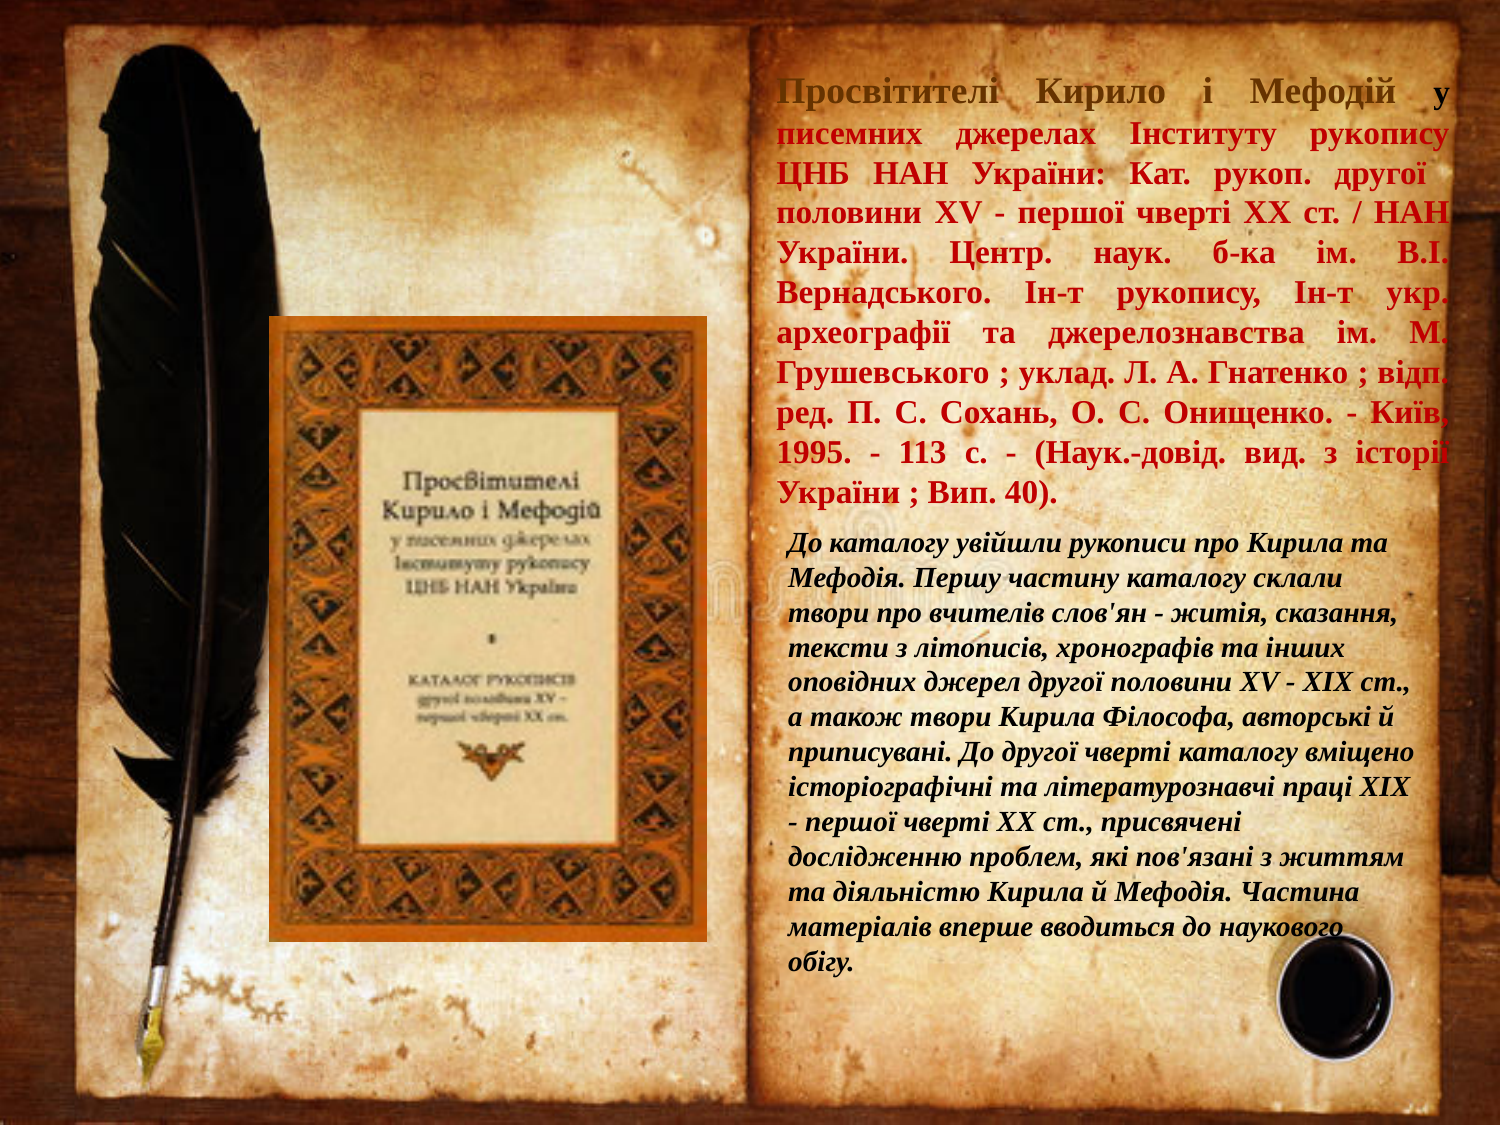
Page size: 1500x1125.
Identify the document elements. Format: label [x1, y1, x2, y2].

list [269, 316, 708, 942]
picture [0, 0, 1500, 1125]
